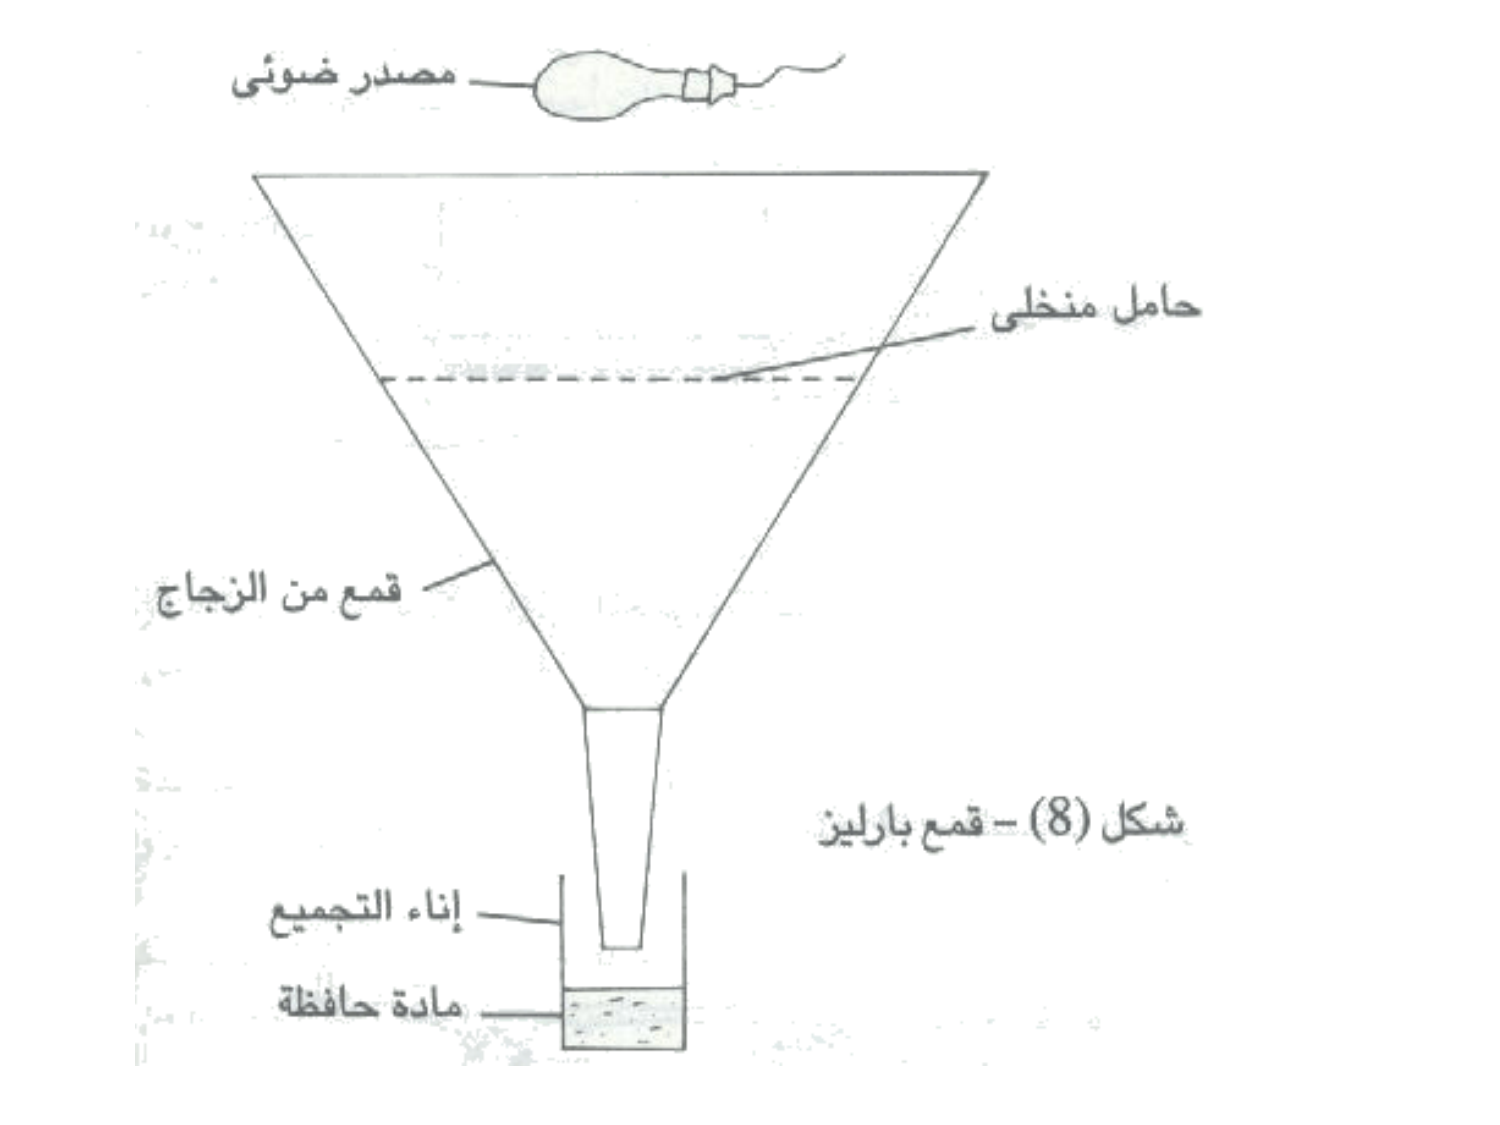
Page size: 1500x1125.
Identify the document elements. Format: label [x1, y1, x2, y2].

picture [135, 42, 1235, 1066]
